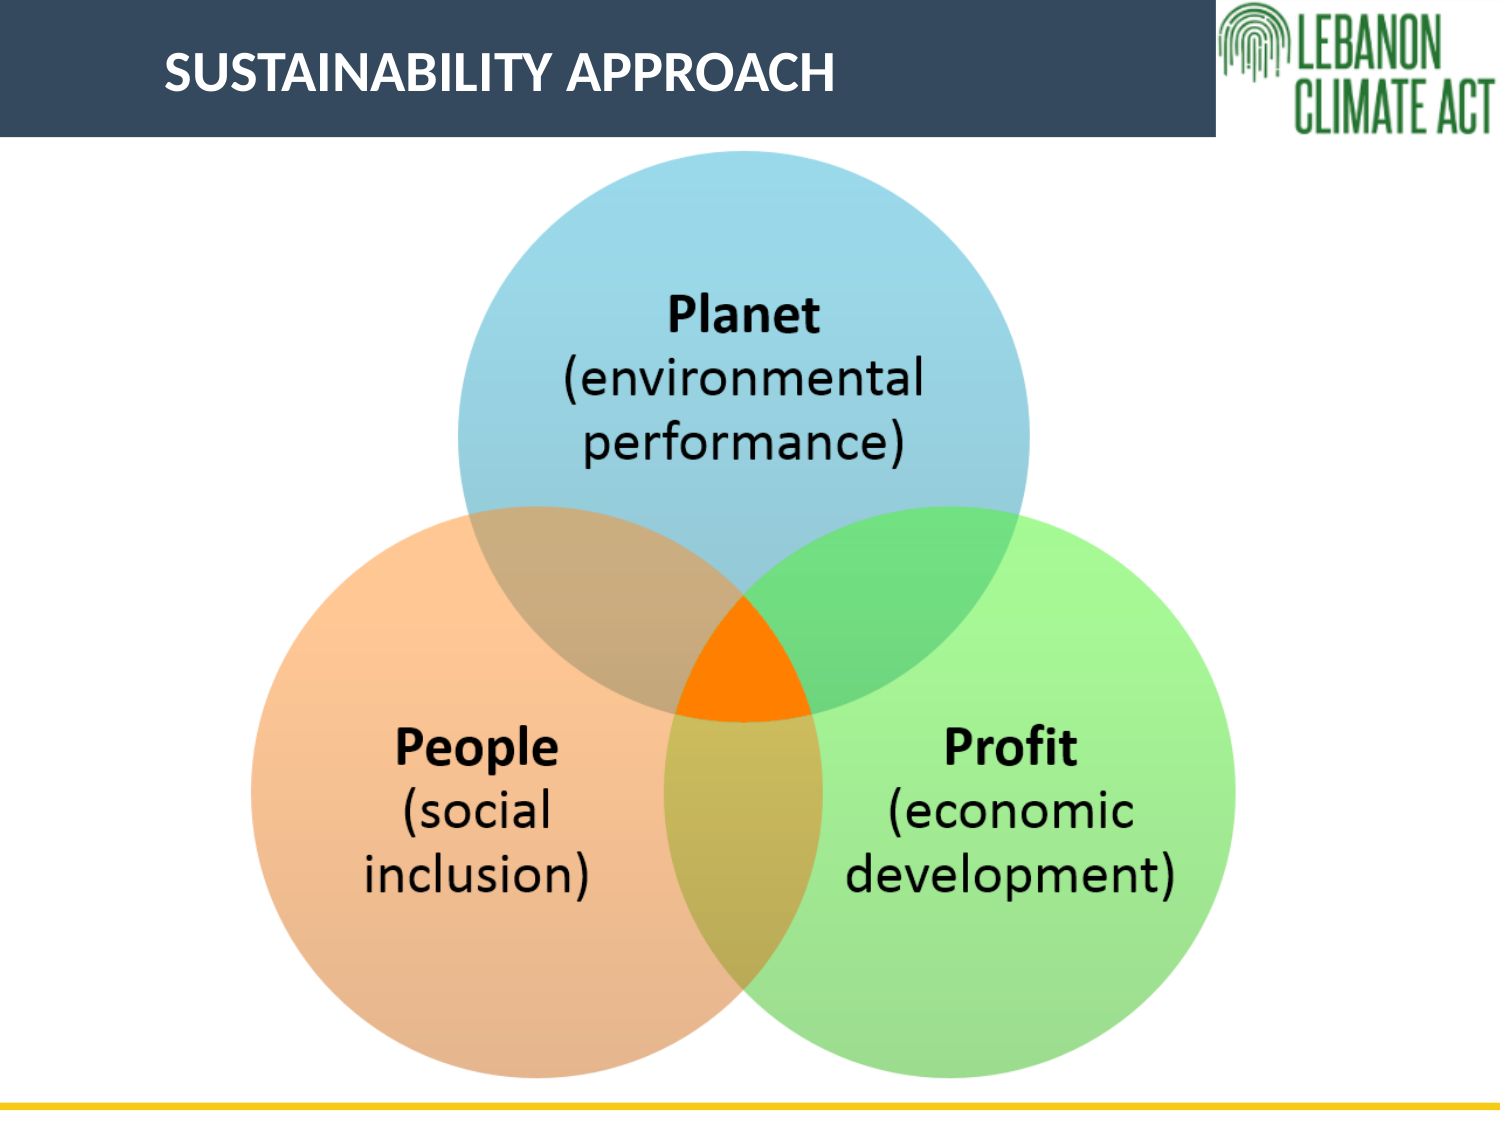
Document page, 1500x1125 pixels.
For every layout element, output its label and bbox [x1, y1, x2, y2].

text_box [0, 0, 1500, 1111]
